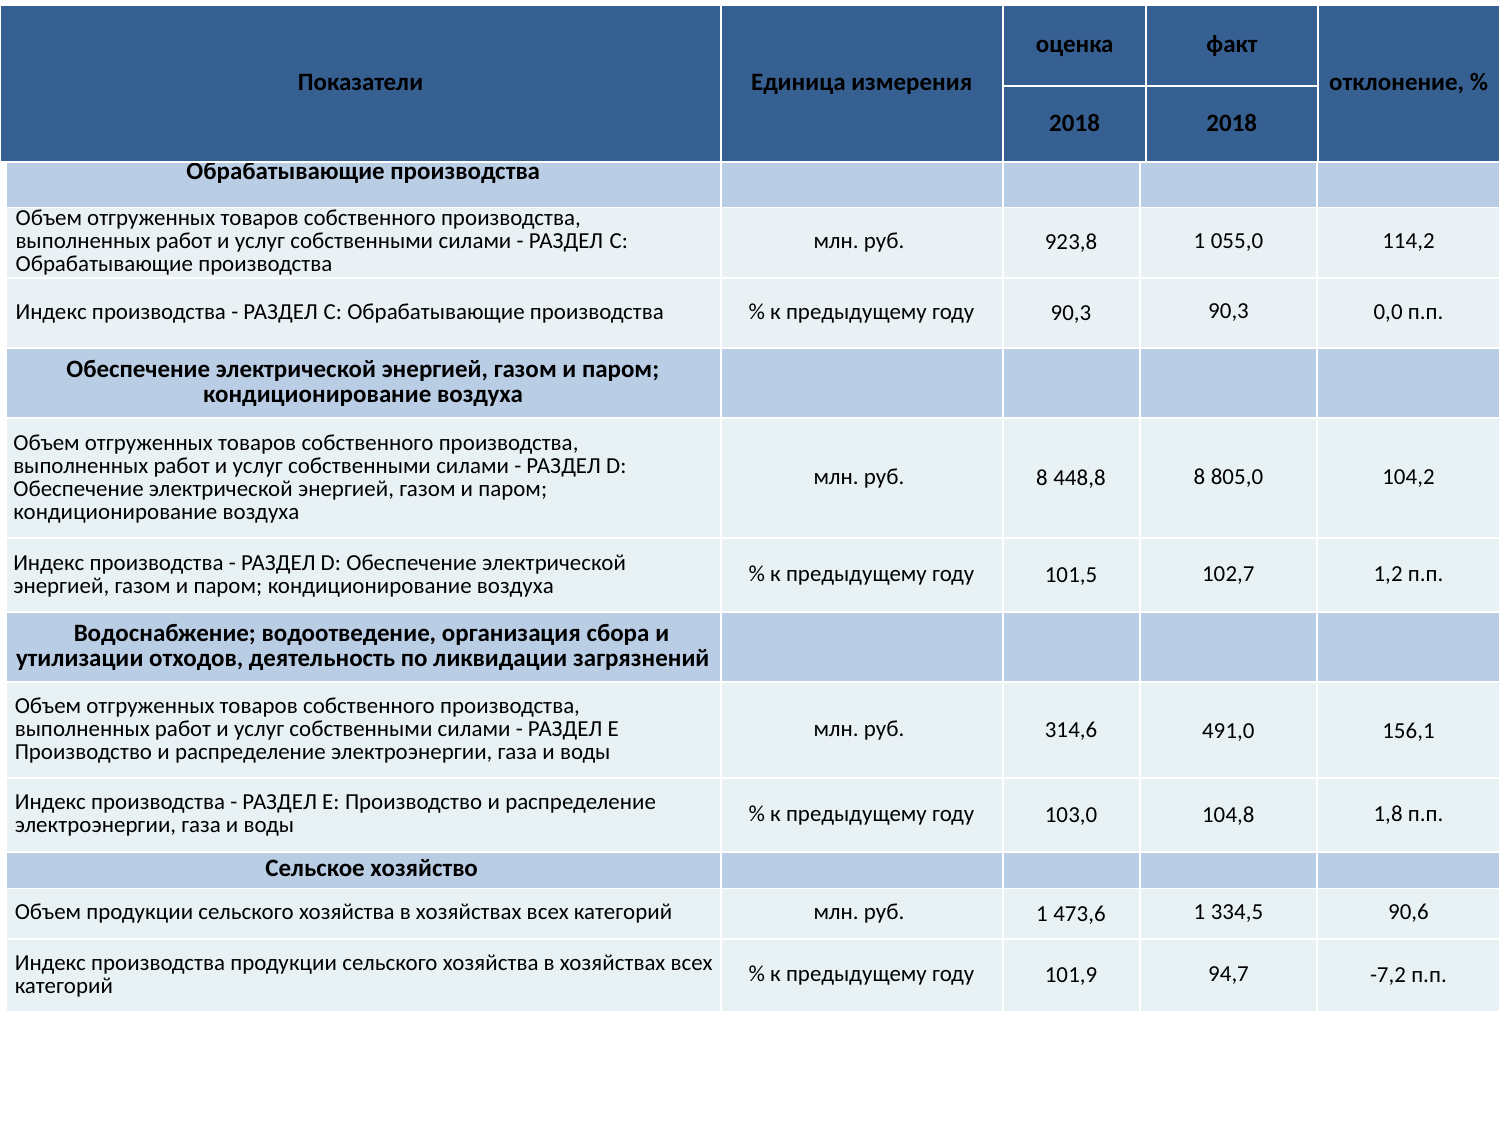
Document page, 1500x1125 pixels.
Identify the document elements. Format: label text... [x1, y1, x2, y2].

table_cell % к предыдущему году [722, 539, 1002, 611]
table_cell 90,3 [1141, 279, 1316, 347]
table_cell Объем продукции сельского хозяйства в хозяйствах всех категорий [7, 889, 720, 938]
table_cell 156,1 [1318, 683, 1499, 777]
table_cell 1,8 п.п. [1318, 779, 1499, 851]
table_cell 491,0 [1141, 683, 1316, 777]
table_cell 314,6 [1004, 683, 1139, 777]
table_cell [1141, 349, 1316, 417]
table_header Показатели [1, 6, 720, 161]
table_cell [1141, 613, 1316, 681]
table_cell [1318, 349, 1499, 417]
table_cell [1004, 349, 1139, 417]
table_cell Объем отгруженных товаров собственного производства, выполненных работ и услуг собственными силами - РАЗДЕЛ E Производство и распределение электроэнергии, газа и воды [7, 683, 720, 777]
table_cell Объем отгруженных товаров собственного производства, выполненных работ и услуг собственными силами - РАЗДЕЛ D: Обеспечение электрической энергией, газом и паром; кондиционирование воздуха [7, 419, 720, 537]
table_header Обрабатывающие производства [7, 163, 720, 207]
table_cell 0,0 п.п. [1318, 279, 1499, 347]
table_cell [1004, 853, 1139, 888]
table_cell млн. руб. [722, 683, 1002, 777]
table_cell [722, 349, 1002, 417]
table_cell 90,3 [1004, 279, 1139, 347]
table_cell 923,8 [1004, 208, 1139, 277]
table_cell [722, 853, 1002, 888]
table_header оценка [1004, 6, 1145, 85]
table_cell [1141, 853, 1316, 888]
table_cell 94,7 [1141, 940, 1316, 1011]
table_cell [1318, 613, 1499, 681]
table_cell 104,8 [1141, 779, 1316, 851]
table_cell 104,2 [1318, 419, 1499, 537]
table_header отклонение, % [1319, 6, 1499, 161]
table_cell Объем отгруженных товаров собственного производства, выполненных работ и услуг собственными силами - РАЗДЕЛ C: Обрабатывающие производства [7, 208, 720, 277]
table_cell 2018 [1147, 87, 1317, 161]
table_cell Сельское хозяйство [7, 853, 720, 888]
table_cell 2018 [1004, 87, 1145, 161]
table_cell Индекс производства продукции сельского хозяйства в хозяйствах всех категорий [7, 940, 720, 1011]
table_cell [722, 613, 1002, 681]
table_cell млн. руб. [722, 889, 1002, 938]
table_cell [1004, 613, 1139, 681]
table_cell 103,0 [1004, 779, 1139, 851]
table_cell млн. руб. [722, 419, 1002, 537]
table_cell 1 473,6 [1004, 889, 1139, 938]
table_cell [1318, 853, 1499, 888]
table_cell 114,2 [1318, 208, 1499, 277]
table_header Единица измерения [722, 6, 1002, 161]
table_cell Индекс производства - РАЗДЕЛ C: Обрабатывающие производства [7, 279, 720, 347]
table_cell 101,5 [1004, 539, 1139, 611]
table_cell 8 805,0 [1141, 419, 1316, 537]
table_cell 8 448,8 [1004, 419, 1139, 537]
table_header [722, 163, 1002, 207]
table_cell -7,2 п.п. [1318, 940, 1499, 1011]
table_cell 102,7 [1141, 539, 1316, 611]
table_cell Индекс производства - РАЗДЕЛ E: Производство и распределение электроэнергии, газа и воды [7, 779, 720, 851]
table_header факт [1147, 6, 1317, 85]
table_cell Водоснабжение; водоотведение, организация сбора и утилизации отходов, деятельность по ликвидации загрязнений [7, 613, 720, 681]
table_cell Индекс производства - РАЗДЕЛ D: Обеспечение электрической энергией, газом и паром; кондиционирование воздуха [7, 539, 720, 611]
table_cell 101,9 [1004, 940, 1139, 1011]
table_header [1141, 163, 1316, 207]
table_cell 90,6 [1318, 889, 1499, 938]
table_header [1318, 163, 1499, 207]
table_cell % к предыдущему году [722, 279, 1002, 347]
table_cell % к предыдущему году [722, 779, 1002, 851]
table_header [1004, 163, 1139, 207]
table_cell % к предыдущему году [722, 940, 1002, 1011]
table_cell 1,2 п.п. [1318, 539, 1499, 611]
table_cell 1 055,0 [1141, 208, 1316, 277]
table_cell млн. руб. [722, 208, 1002, 277]
table_cell Обеспечение электрической энергией, газом и паром; кондиционирование воздуха [7, 349, 720, 417]
table_cell 1 334,5 [1141, 889, 1316, 938]
